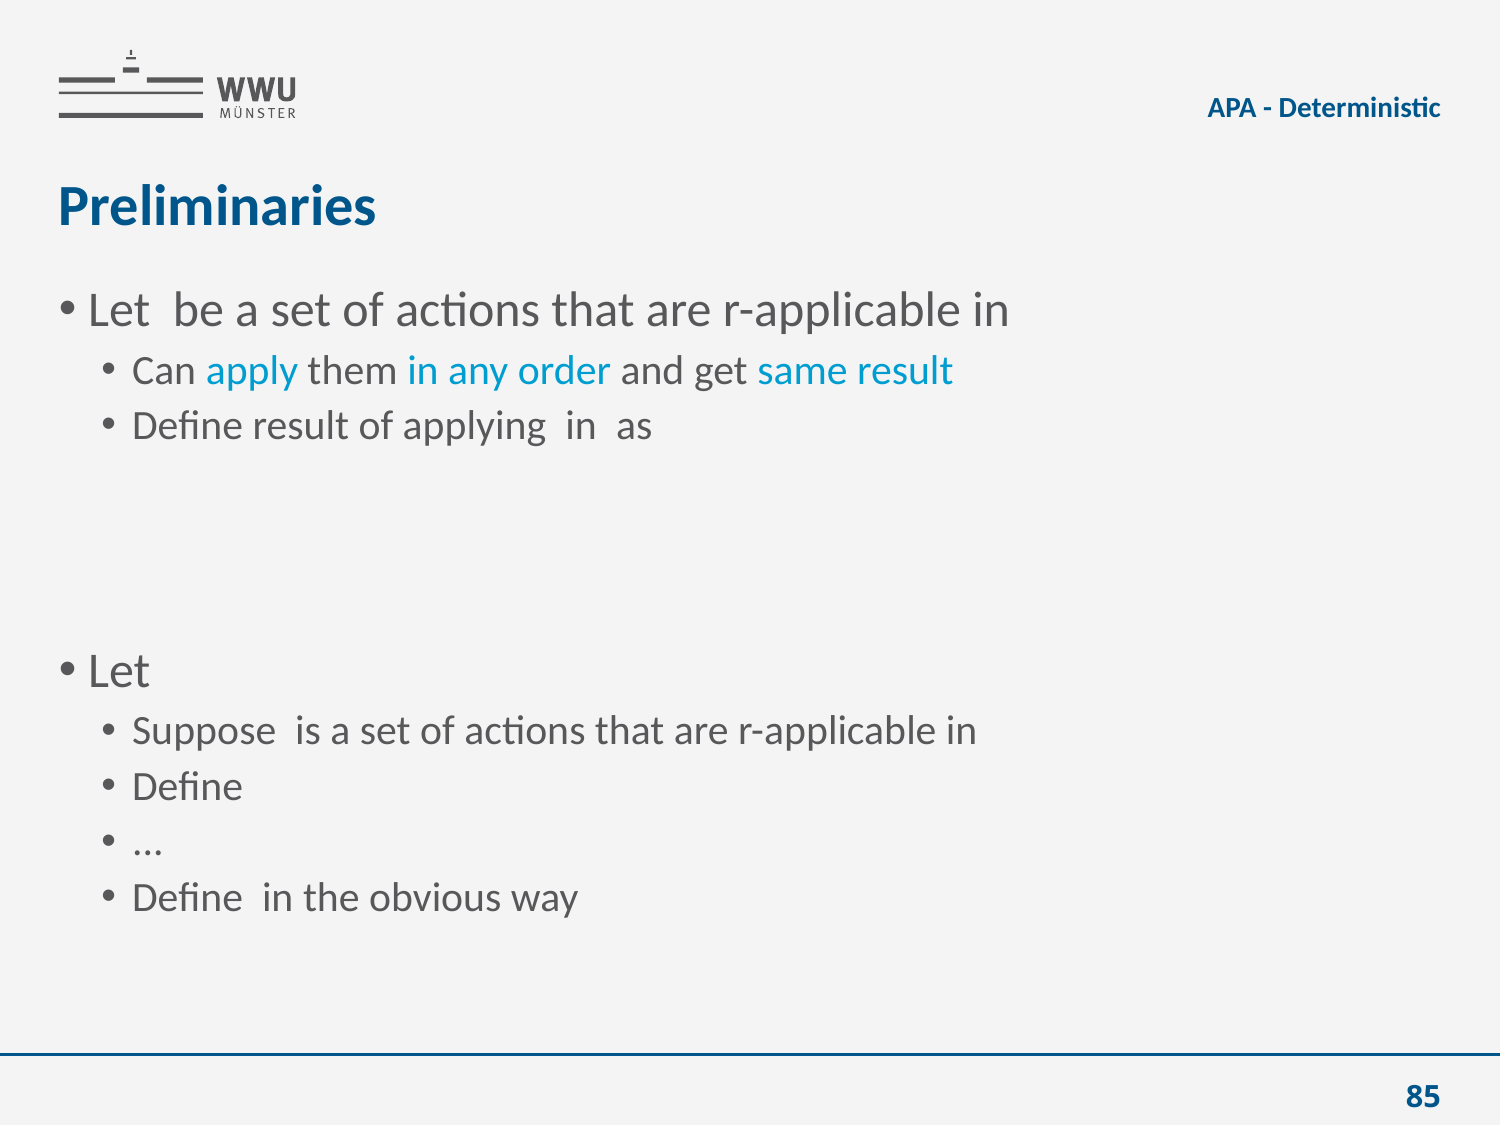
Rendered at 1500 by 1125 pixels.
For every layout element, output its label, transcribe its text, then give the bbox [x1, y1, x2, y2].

slide_number APA - Deterministic [590, 63, 1442, 123]
slide_number 85 [1322, 1058, 1441, 1118]
title Preliminaries [59, 167, 1442, 262]
